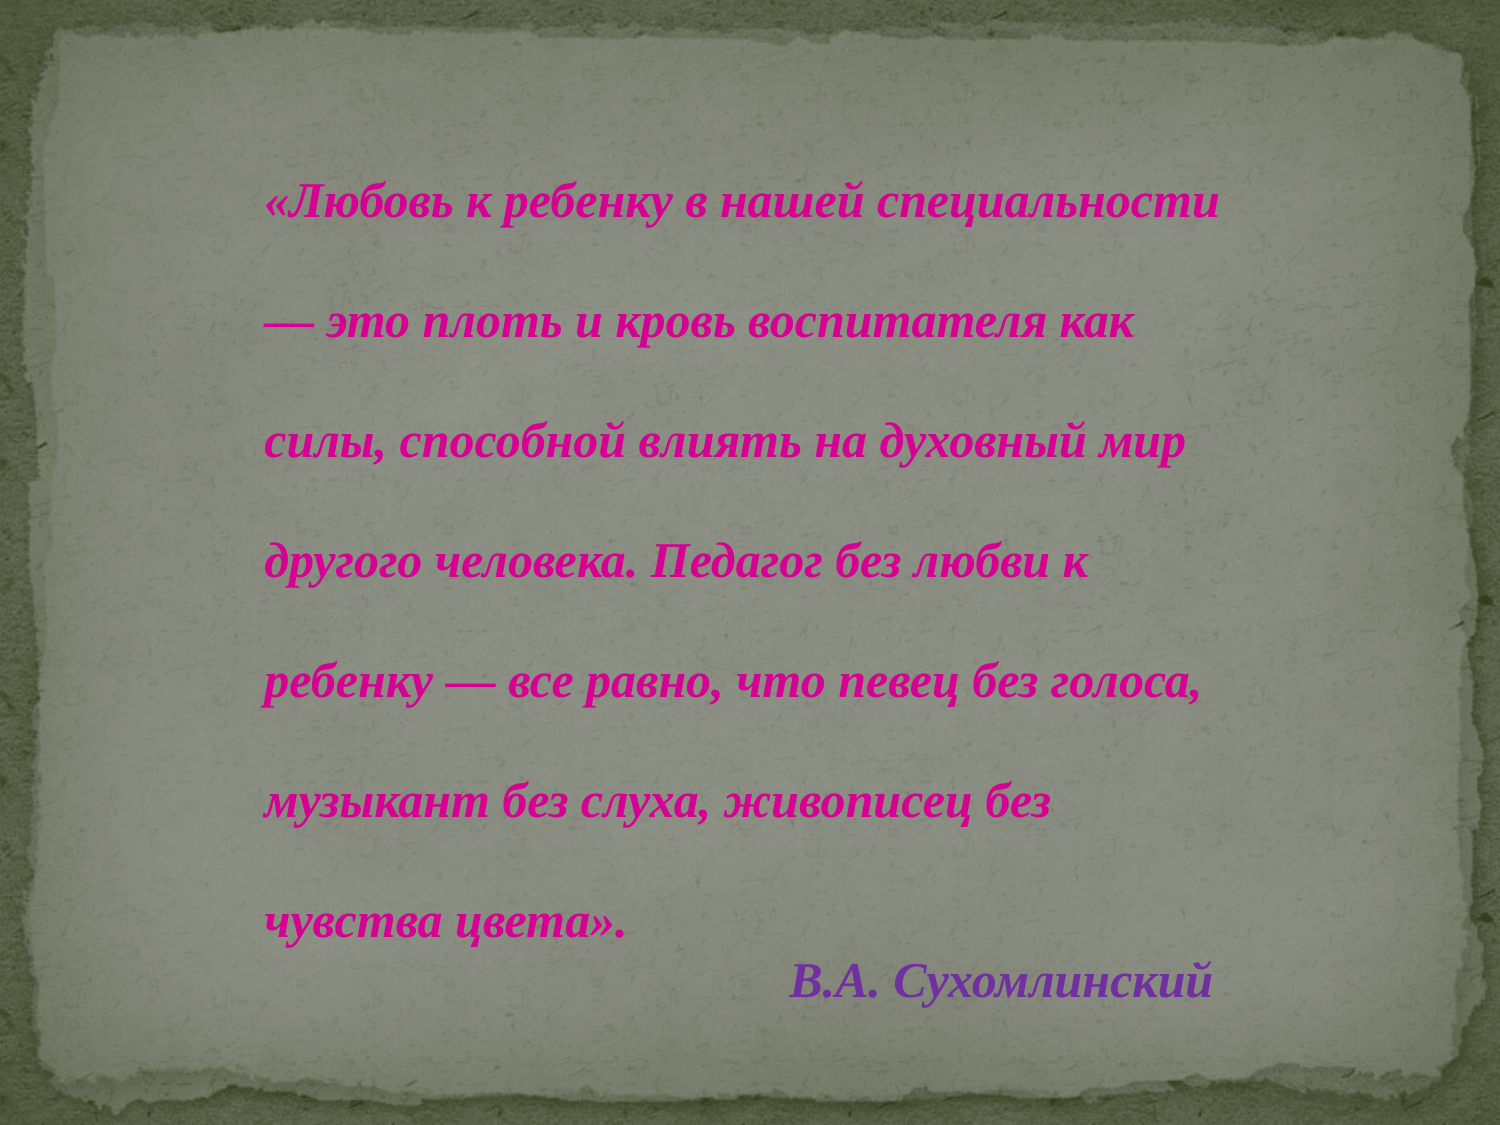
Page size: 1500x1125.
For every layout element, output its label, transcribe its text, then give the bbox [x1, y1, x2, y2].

text_box «Любовь к ребенку в нашей специальности — это плоть и кровь воспитателя как силы, способной влиять на духовный мир другого человека. Педагог без любви к ребенку — все равно, что певец без голоса, музыкант без слуха, живописец без чувства цвета». В.А. Сухомлинский [249, 100, 1251, 1016]
